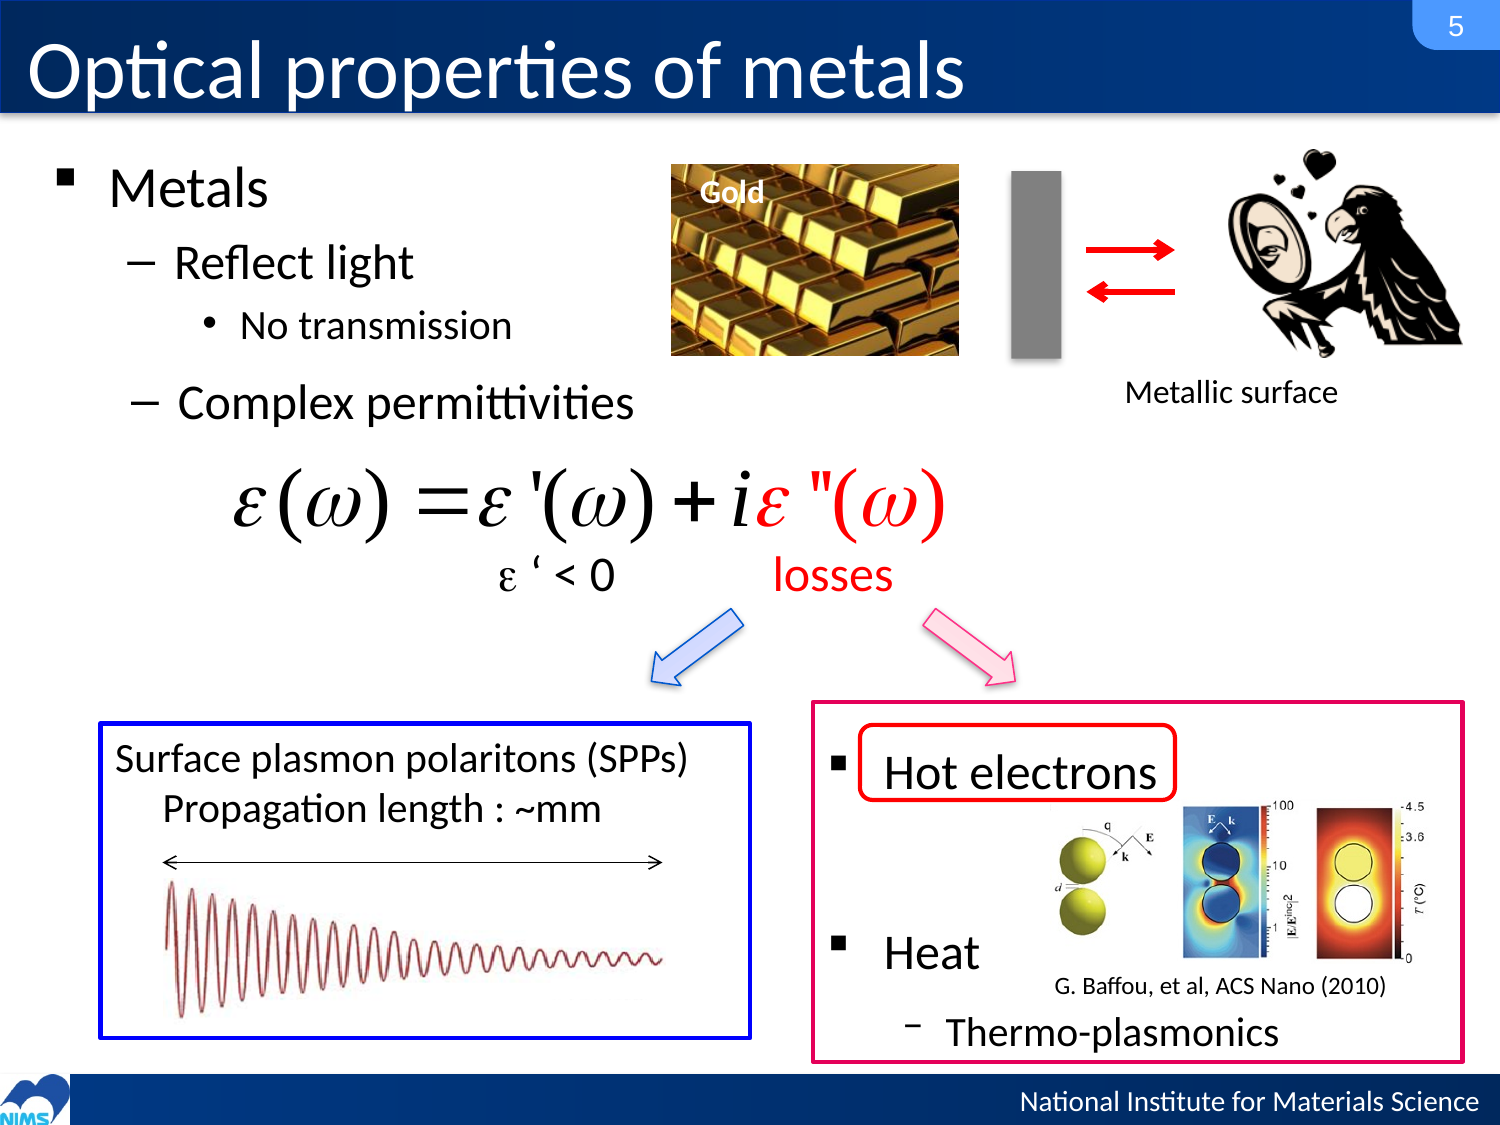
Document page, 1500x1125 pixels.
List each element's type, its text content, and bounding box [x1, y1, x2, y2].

title Optical properties of metals [12, 7, 1363, 113]
text_box Metallic surface [1053, 362, 1410, 418]
picture [0, 1074, 70, 1125]
slide_number 5 [1412, 0, 1500, 50]
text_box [671, 162, 959, 356]
text_box [1009, 169, 1063, 361]
list Metals Reflect light No transmission [37, 141, 816, 361]
picture [1228, 149, 1463, 359]
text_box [812, 627, 1463, 1064]
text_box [37, 361, 959, 610]
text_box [100, 627, 751, 1056]
